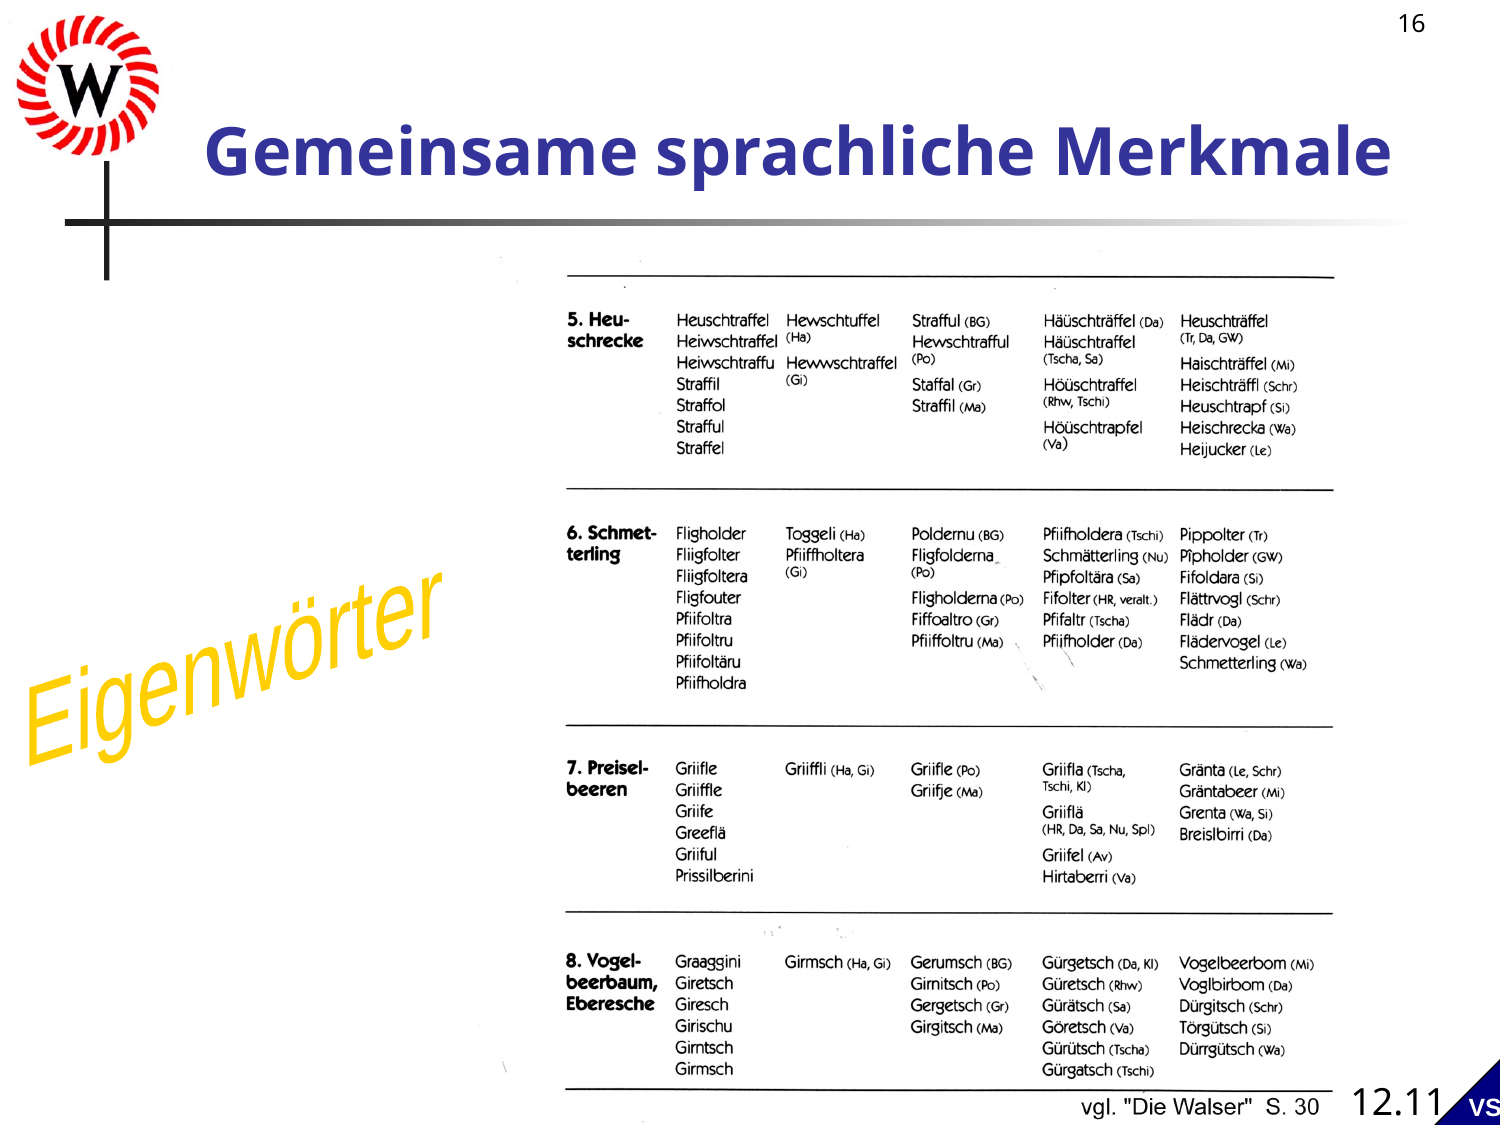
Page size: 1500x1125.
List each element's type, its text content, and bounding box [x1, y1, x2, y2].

picture [478, 250, 1348, 1125]
title Gemeinsame sprachliche Merkmale [188, 34, 1468, 197]
picture [0, 5, 172, 161]
